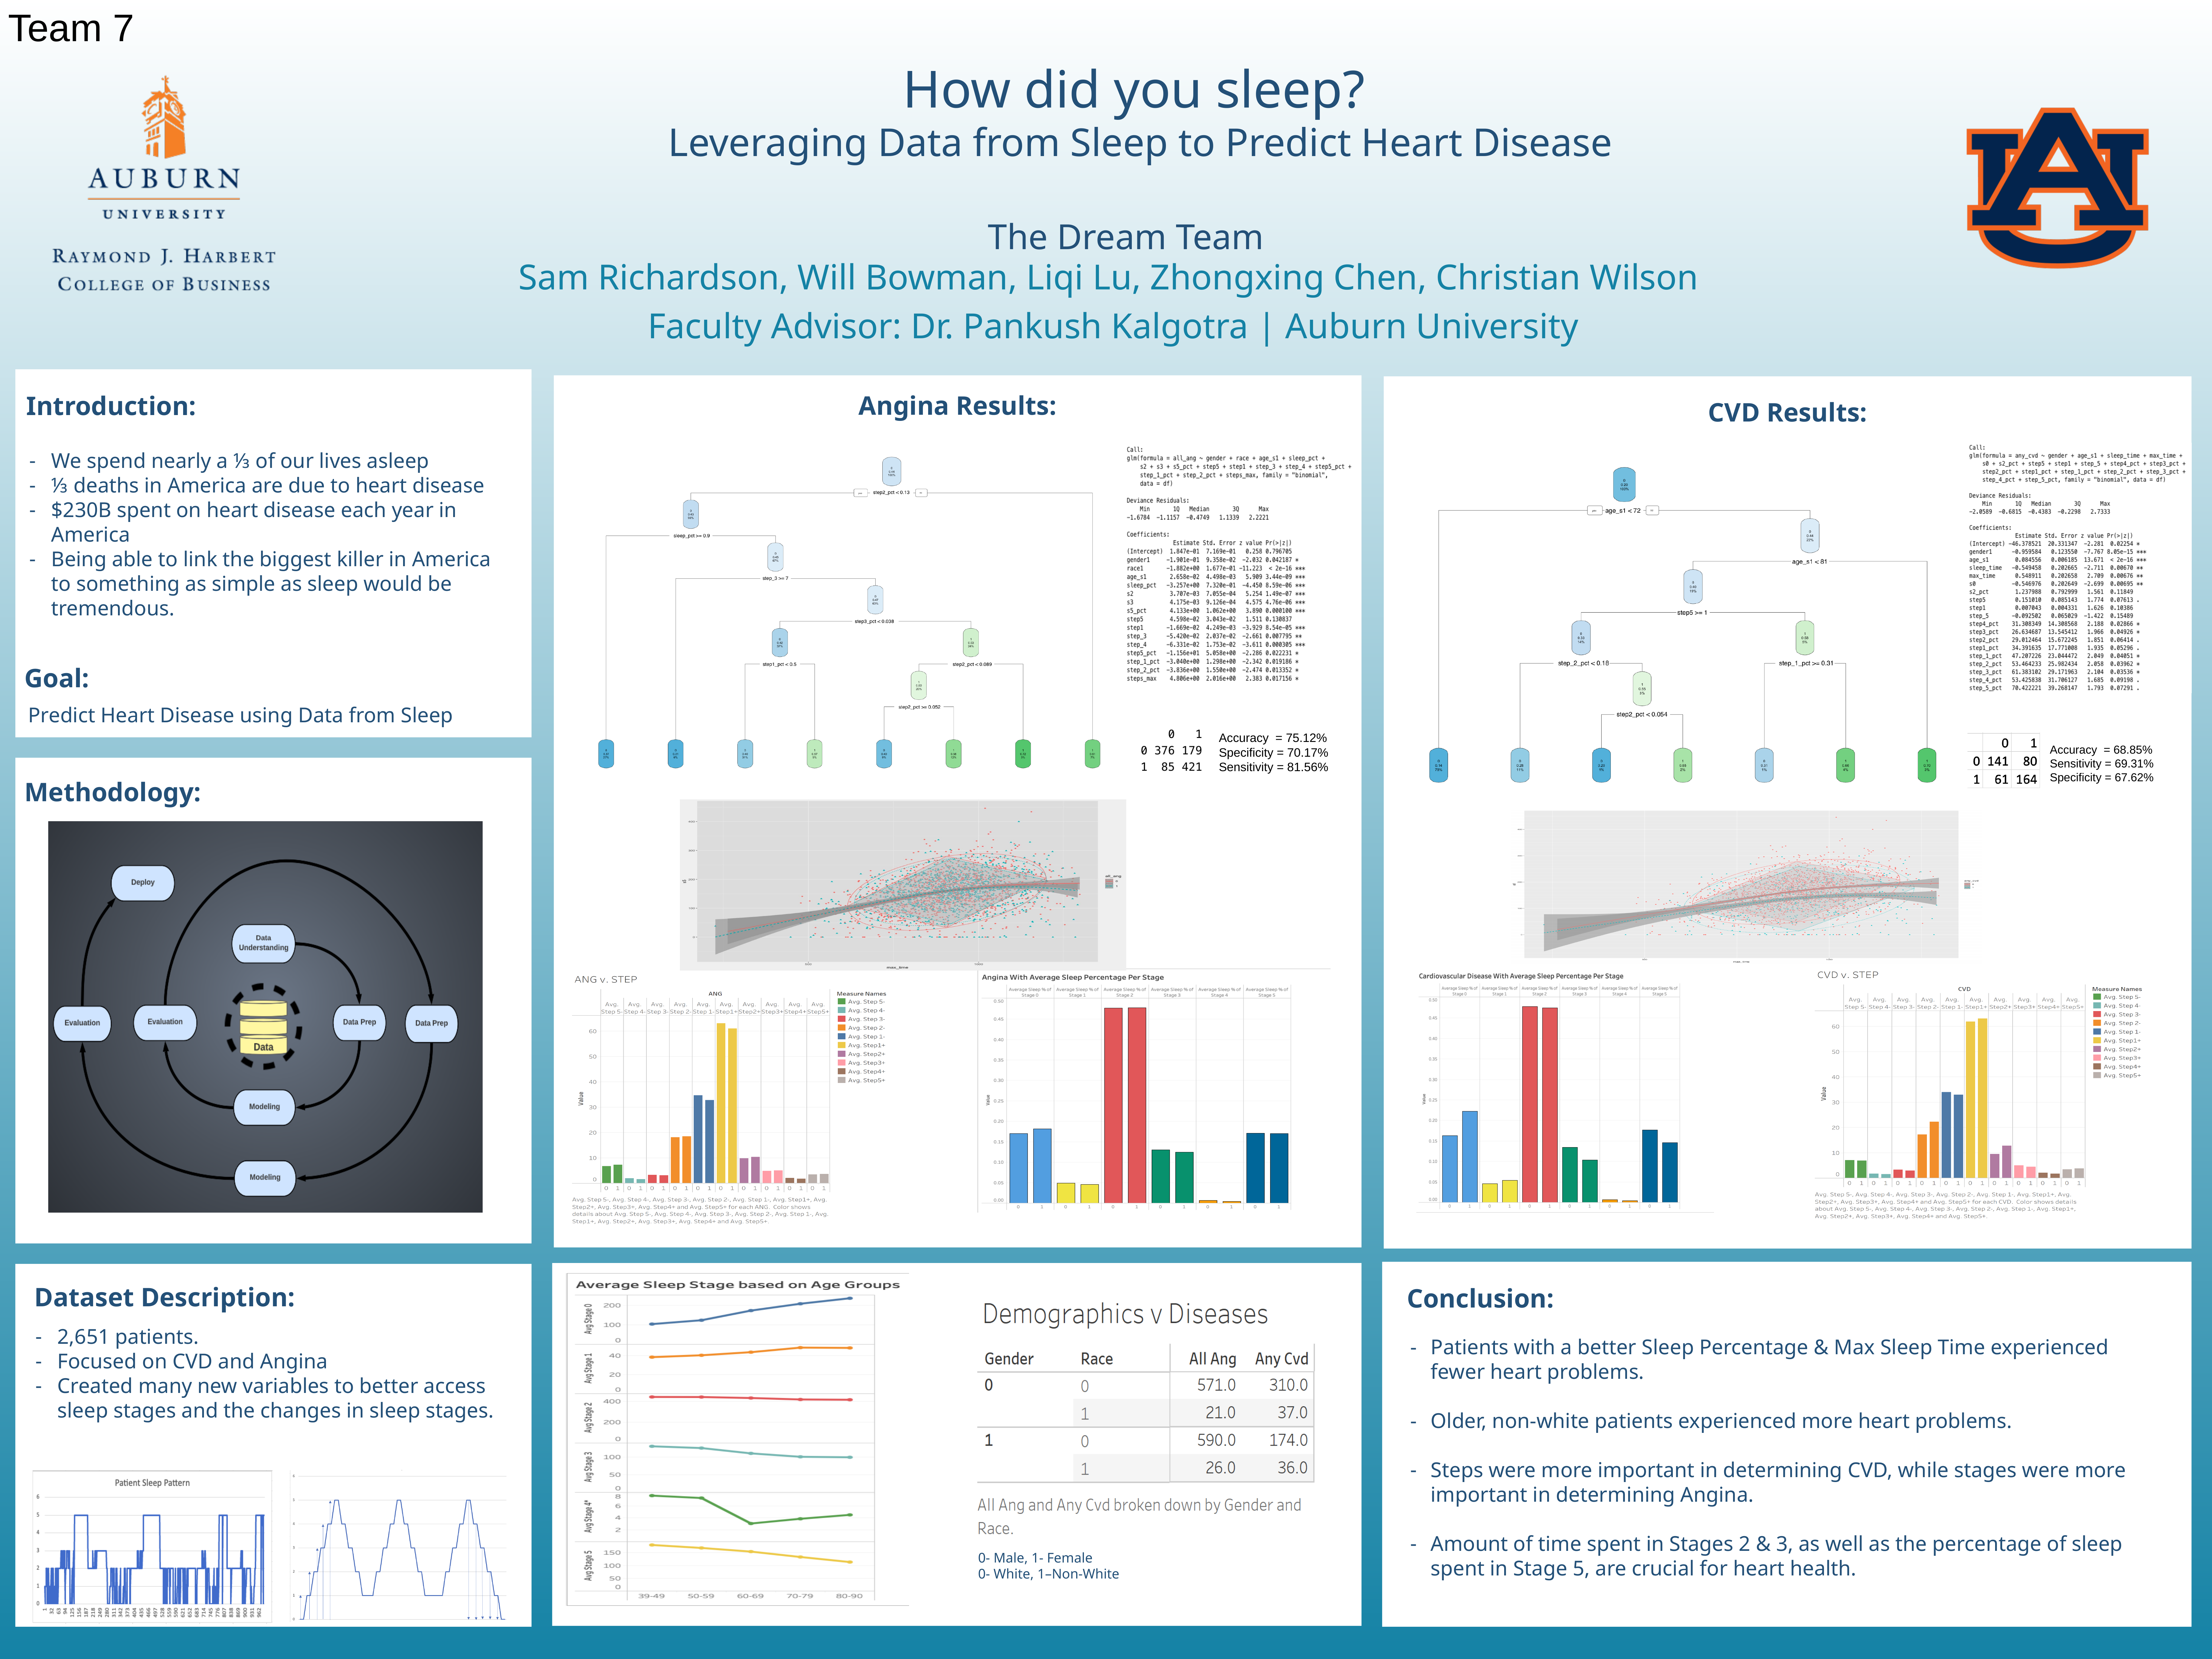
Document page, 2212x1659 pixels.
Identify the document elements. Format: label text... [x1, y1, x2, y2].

picture [1403, 449, 1963, 799]
text_box Goal: [20, 659, 504, 695]
text_box [15, 1264, 532, 1627]
picture [572, 439, 1356, 786]
text_box [15, 369, 532, 737]
text_box Methodology: [20, 773, 504, 809]
text_box 2,651 patients. Focused on CVD and Angina Created many new variables to better access sleep stages and the changes in sleep stages. [29, 1321, 511, 1424]
picture [1967, 732, 2040, 788]
title How did you sleep? Leveraging Data from Sleep to Predict Heart Disease [354, 53, 1927, 192]
text_box [1384, 376, 2192, 394]
text_box [552, 1263, 1362, 1626]
picture [565, 1273, 909, 1606]
text_box Dataset Description: [29, 1279, 329, 1314]
picture [1133, 725, 1206, 773]
picture [290, 1470, 511, 1622]
picture [572, 799, 1331, 1226]
picture [1511, 810, 1982, 964]
picture [977, 1284, 1316, 1541]
text_box The Dream Team [778, 212, 1474, 268]
text_box [1382, 1262, 2192, 1627]
text_box Introduction: [22, 387, 506, 423]
text_box Angina Results: [554, 387, 1362, 422]
text_box [554, 375, 1362, 387]
text_box Sam Richardson, Will Bowman, Liqi Lu, Zhongxing Chen, Christian Wilson Faculty Advisor: Dr. Pankush Kalgotra | Auburn University [196, 251, 2040, 349]
text_box CVD Results: [1384, 394, 2192, 429]
text_box Accuracy = 68.85% Sensitivity = 69.31% Specificity = 67.62% [2045, 737, 2178, 807]
picture [23, 66, 303, 314]
picture [1966, 107, 2149, 270]
text_box Conclusion: [1402, 1280, 1683, 1315]
text_box [15, 758, 532, 1244]
text_box [1384, 429, 2192, 1249]
picture [32, 1470, 273, 1624]
picture [1416, 968, 1714, 1213]
picture [48, 821, 483, 1213]
text_box We spend nearly a ⅓ of our lives asleep ⅓ deaths in America are due to heart disease $230B spent on heart disease each year in America Being able to link the biggest killer in America to something as simple as sleep would be tremendous. [23, 445, 508, 633]
text_box Patients with a better Sleep Percentage & Max Sleep Time experienced fewer heart problems. Older, non-white patients experienced more heart problems. Steps were more important in determining CVD, while stages were more important in determining Angina. Amount of time spent in Stages 2 & 3, as well as the percentage of sleep spent in Stage 5, are crucial for heart health. [1403, 1332, 2149, 1610]
picture [1967, 443, 2192, 693]
text_box [554, 422, 1362, 1248]
text_box Team 7 [4, 0, 193, 51]
text_box Predict Heart Disease using Data from Sleep [23, 700, 508, 740]
text_box 0- Male, 1- Female 0- White, 1–Non-White [968, 1544, 1290, 1586]
text_box Accuracy = 75.12% Specificity = 70.17% Sensitivity = 81.56% [1214, 725, 1347, 795]
picture [1815, 966, 2168, 1221]
